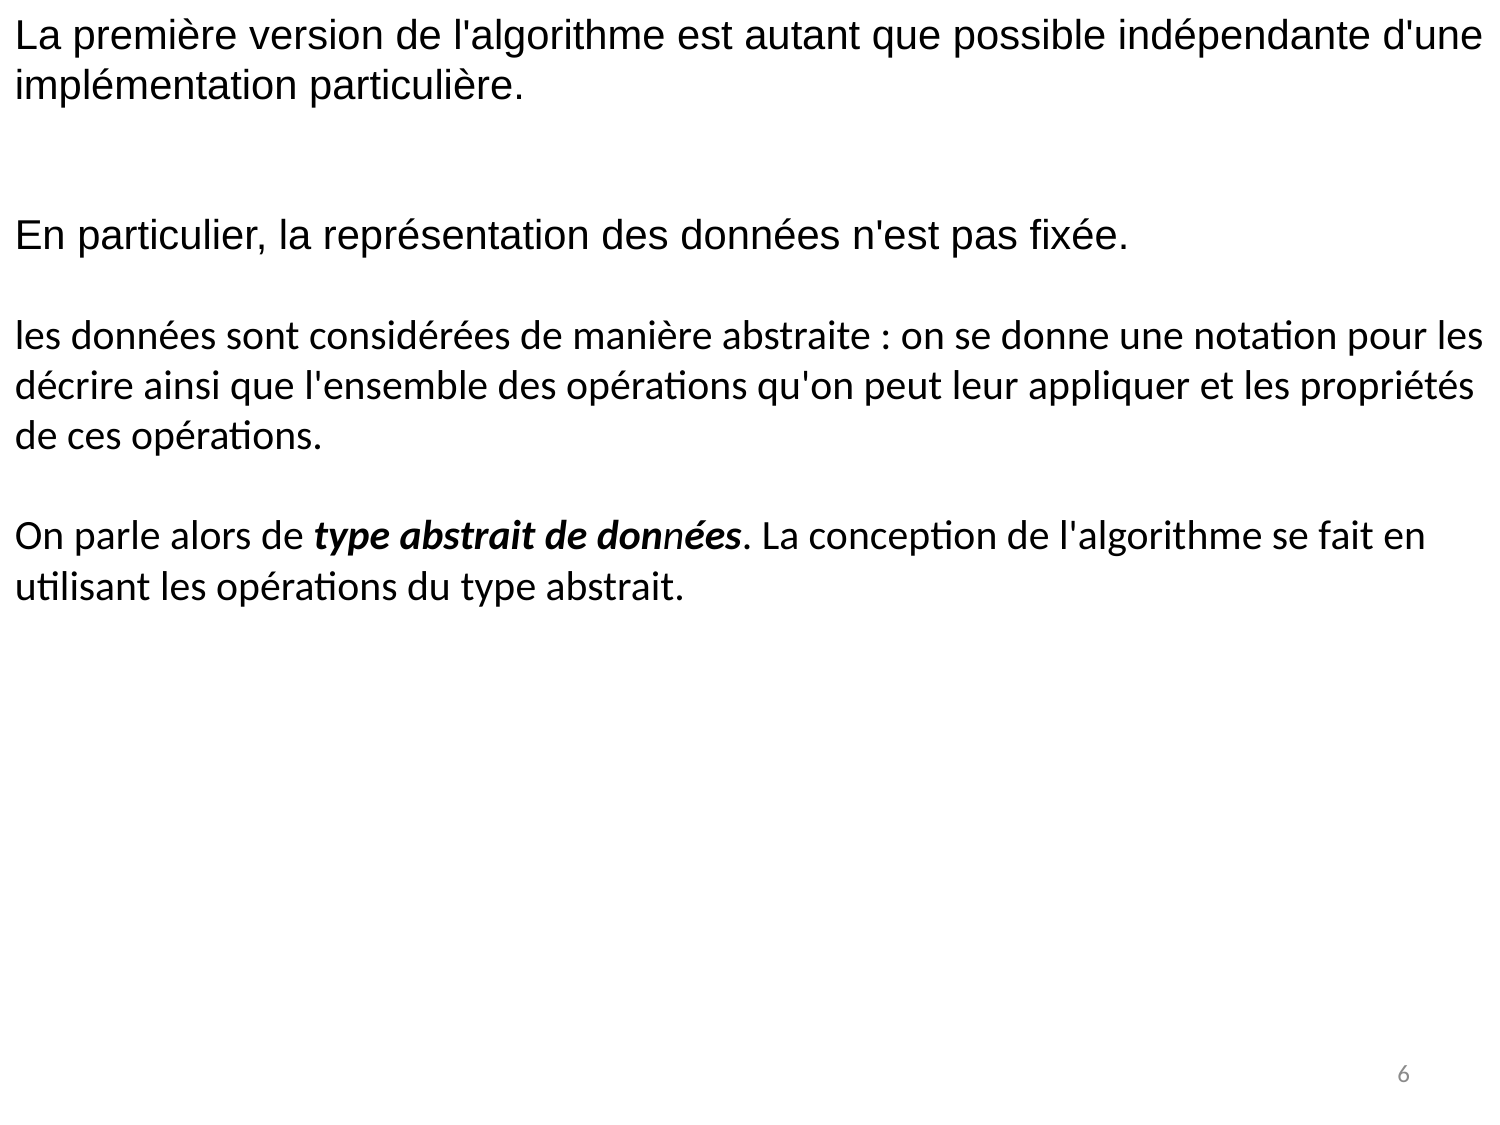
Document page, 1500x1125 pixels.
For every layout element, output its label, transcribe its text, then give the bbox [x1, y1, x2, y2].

text_box La première version de l'algorithme est autant que possible indépendante d'une implémentation particulière. En particulier, la représentation des données n'est pas fixée. les données sont considérées de manière abstraite : on se donne une notation pour les décrire ainsi que l'ensemble des opérations qu'on peut leur appliquer et les propriétés de ces opérations. On parle alors de type abstrait de données. La conception de l'algorithme se fait en utilisant les opérations du type abstrait. [0, 0, 1500, 666]
slide_number 6 [1074, 1042, 1425, 1103]
